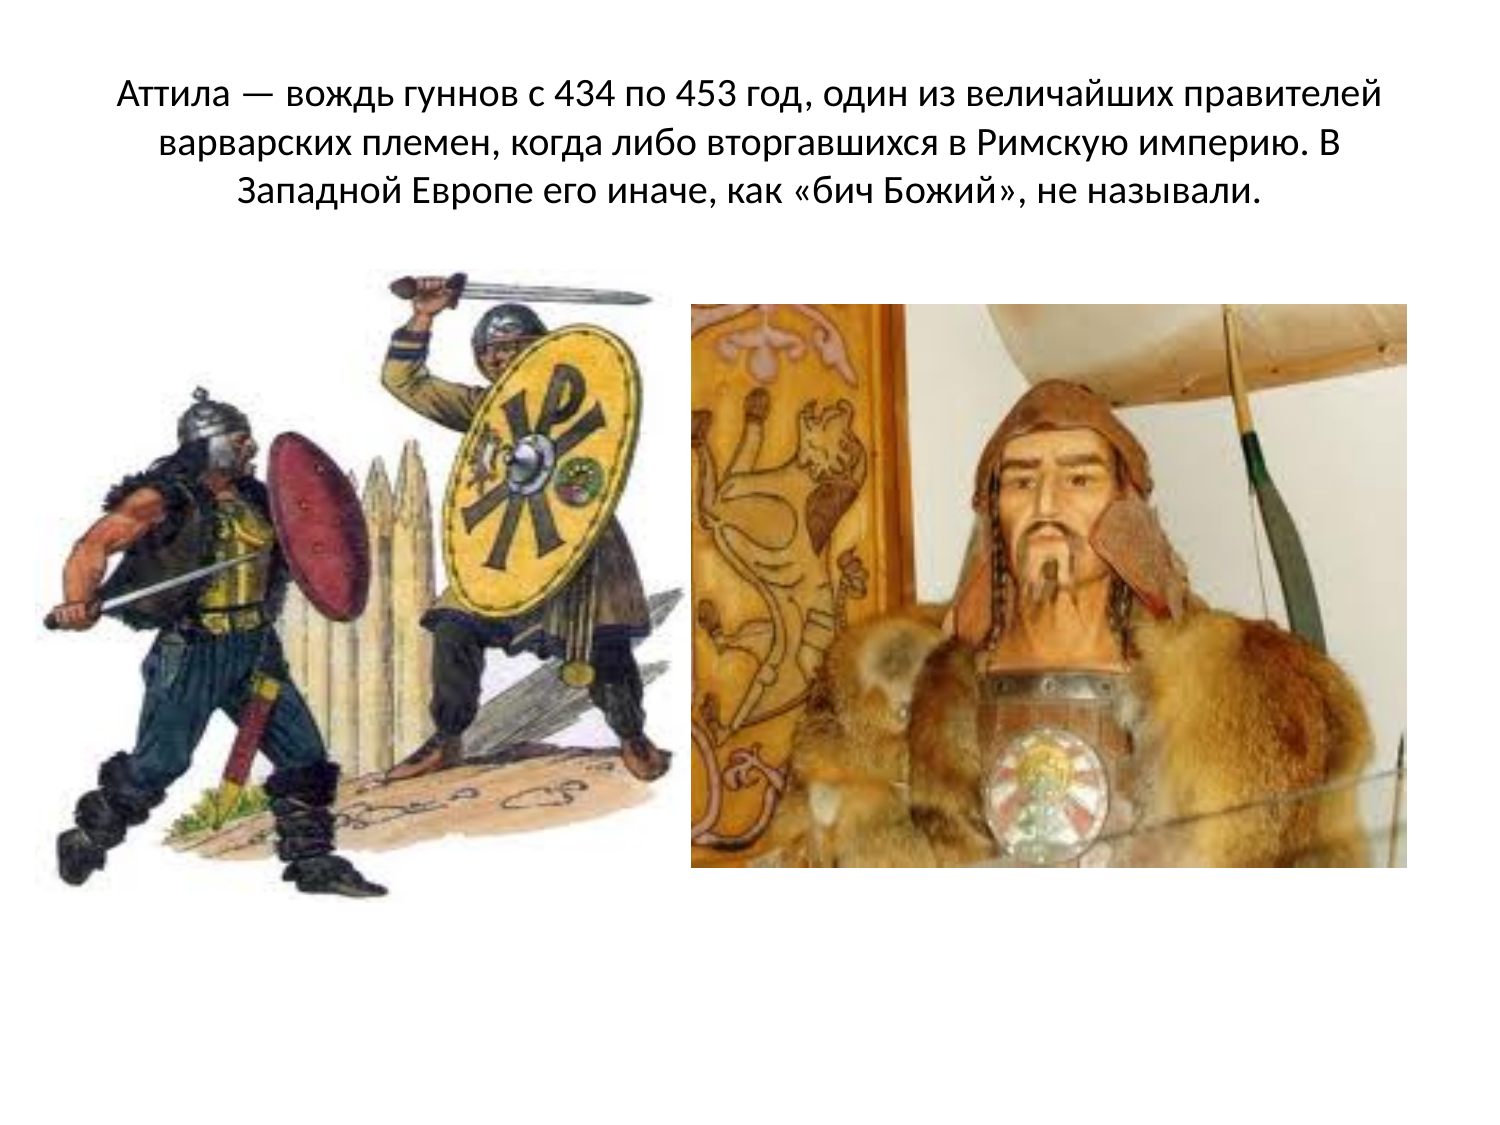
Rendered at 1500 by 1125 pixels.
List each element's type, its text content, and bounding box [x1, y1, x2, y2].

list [34, 269, 692, 903]
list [691, 304, 1407, 868]
title Аттила — вождь гуннов с 434 по 453 год, один из величайших правителей варварских племен, когда либо вторгавшихся в Римскую империю. В Западной Европе его иначе, как «бич Божий», не называли. [75, 45, 1425, 233]
